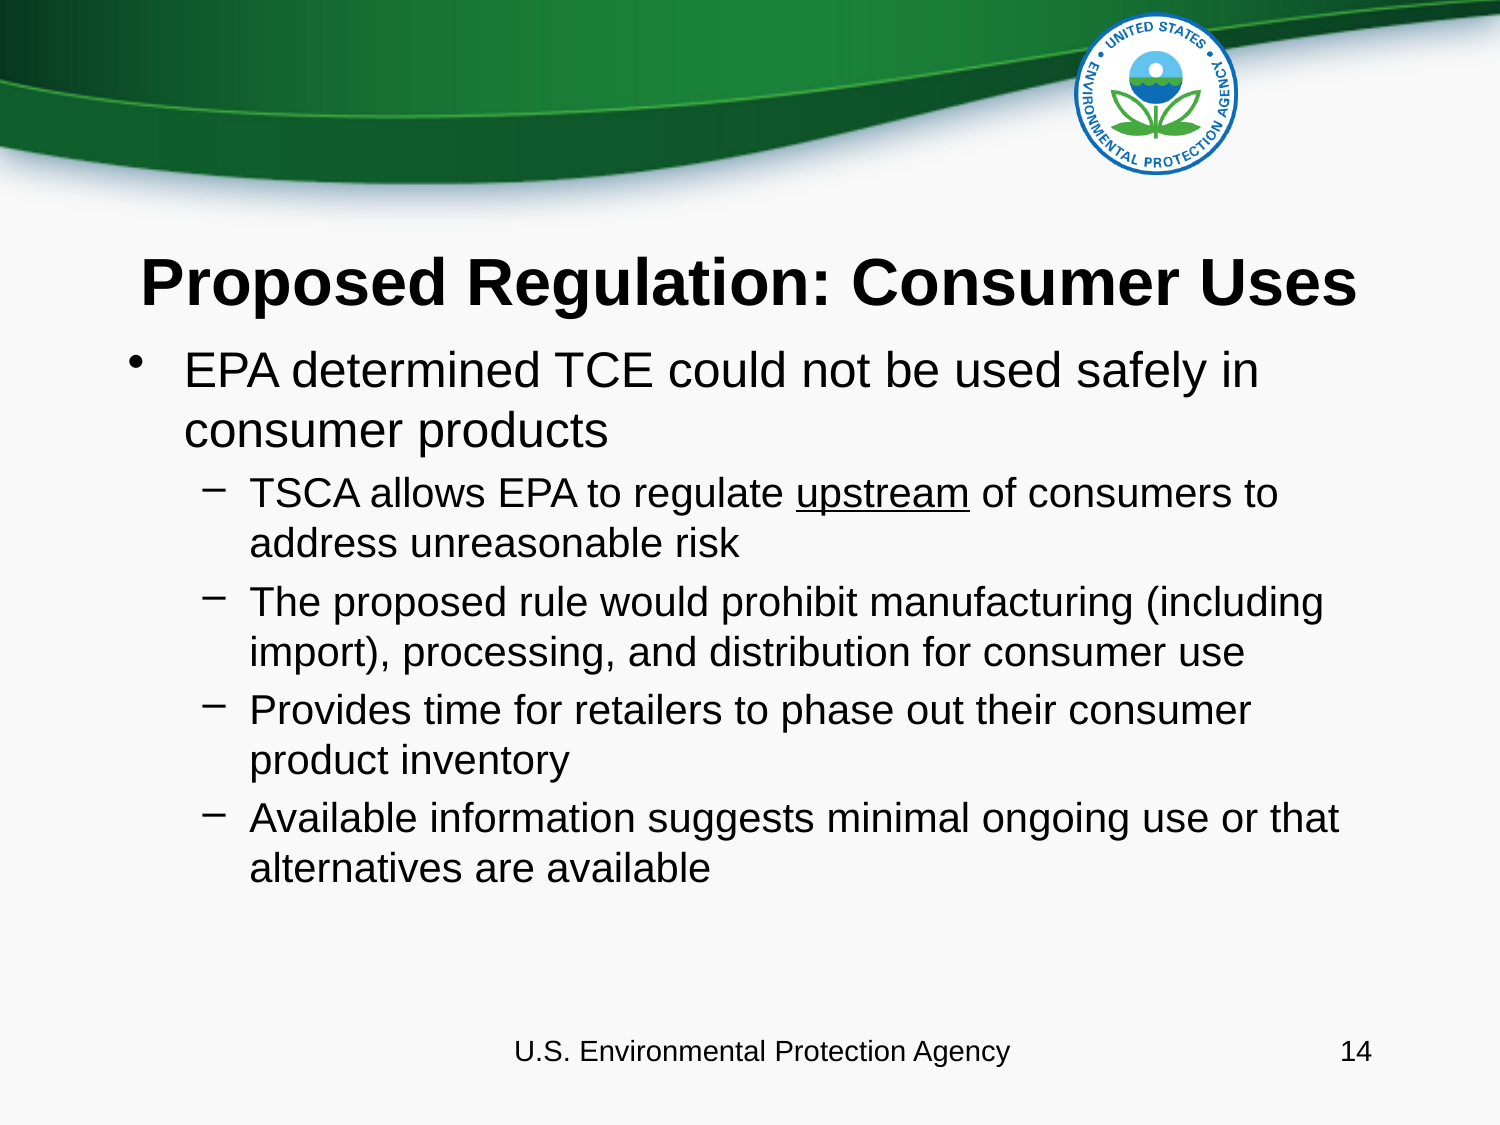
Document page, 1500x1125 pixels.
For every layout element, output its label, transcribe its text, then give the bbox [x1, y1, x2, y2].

title Proposed Regulation: Consumer Uses [23, 197, 1477, 361]
list EPA determined TCE could not be used safely in consumer products TSCA allows EPA to regulate upstream of consumers to address unreasonable risk The proposed rule would prohibit manufacturing (including import), processing, and distribution for consumer use Provides time for retailers to phase out their consumer product inventory Available information suggests minimal ongoing use or that alternatives are available ​ [112, 361, 1388, 1055]
picture [0, 0, 1500, 1125]
footer U.S. Environmental Protection Agency [312, 1024, 1213, 1101]
slide_number 14 [1213, 1024, 1388, 1101]
